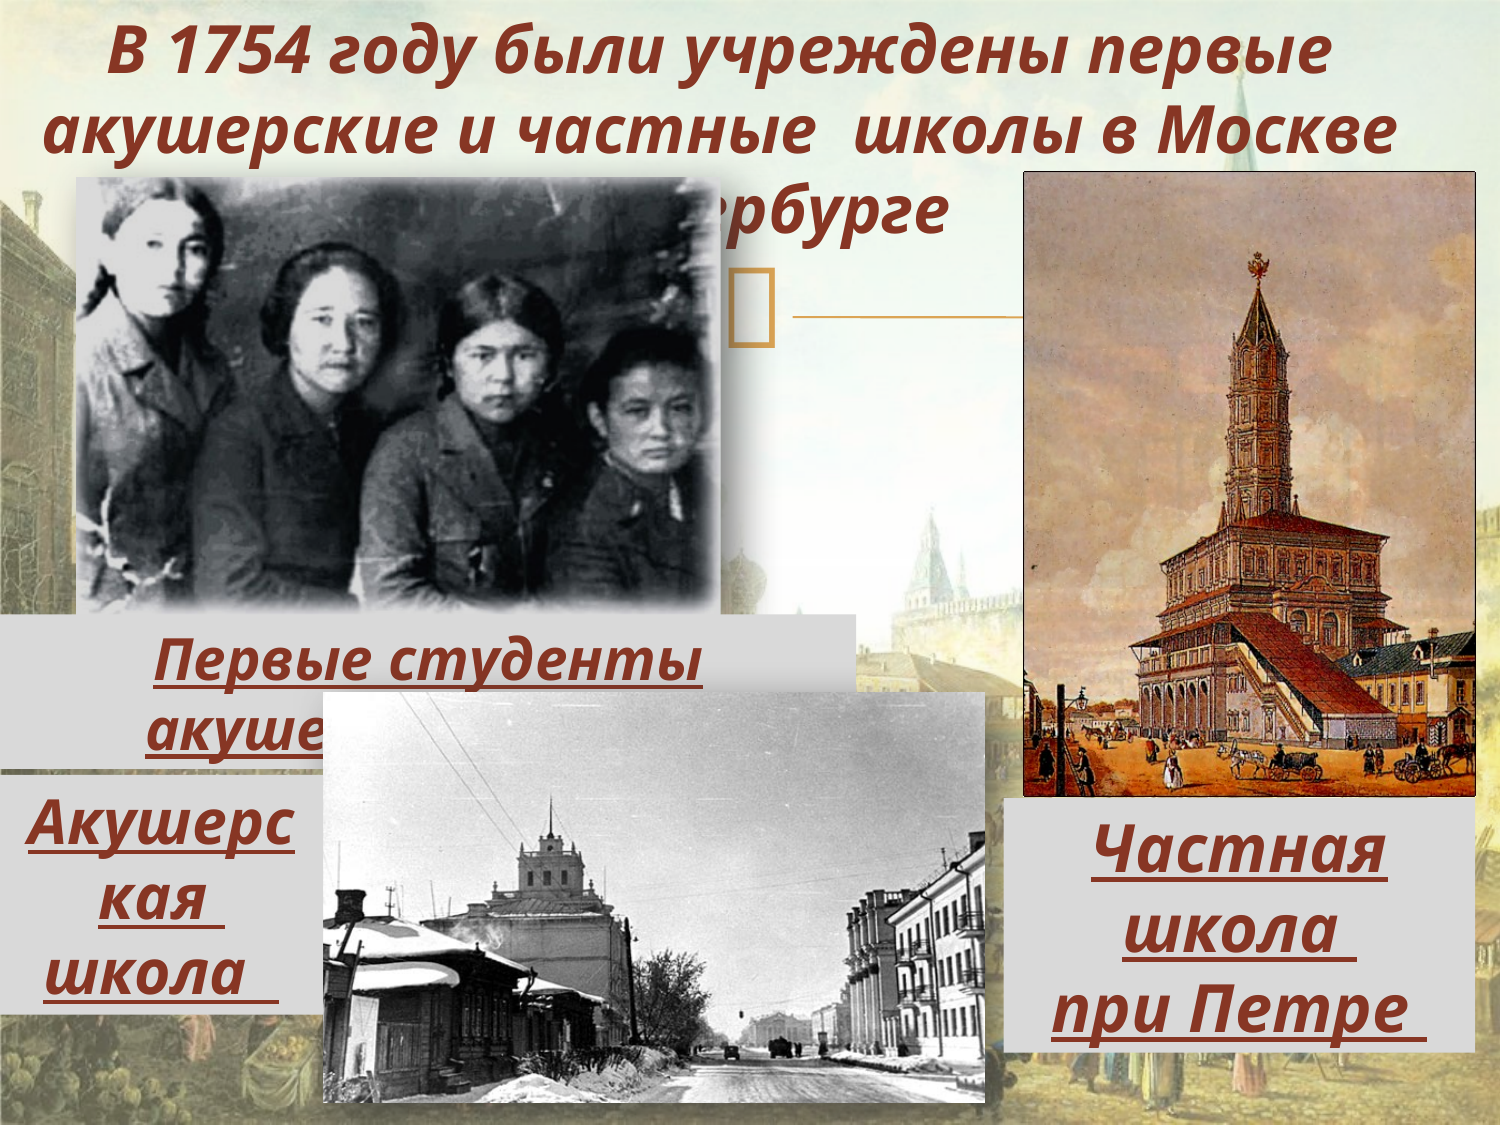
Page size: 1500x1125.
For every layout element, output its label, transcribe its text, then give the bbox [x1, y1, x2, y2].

picture [75, 176, 722, 615]
picture [1023, 171, 1476, 798]
text_box В 1754 году были учреждены первые акушерские и частные школы в Москве и Петербурге [0, 0, 1442, 255]
text_box Акушерская школа [0, 774, 316, 1015]
picture [322, 691, 986, 1104]
text_box Частная школа при Петре [1003, 798, 1476, 1053]
text_box Первые студенты акушерской школы [0, 614, 857, 769]
